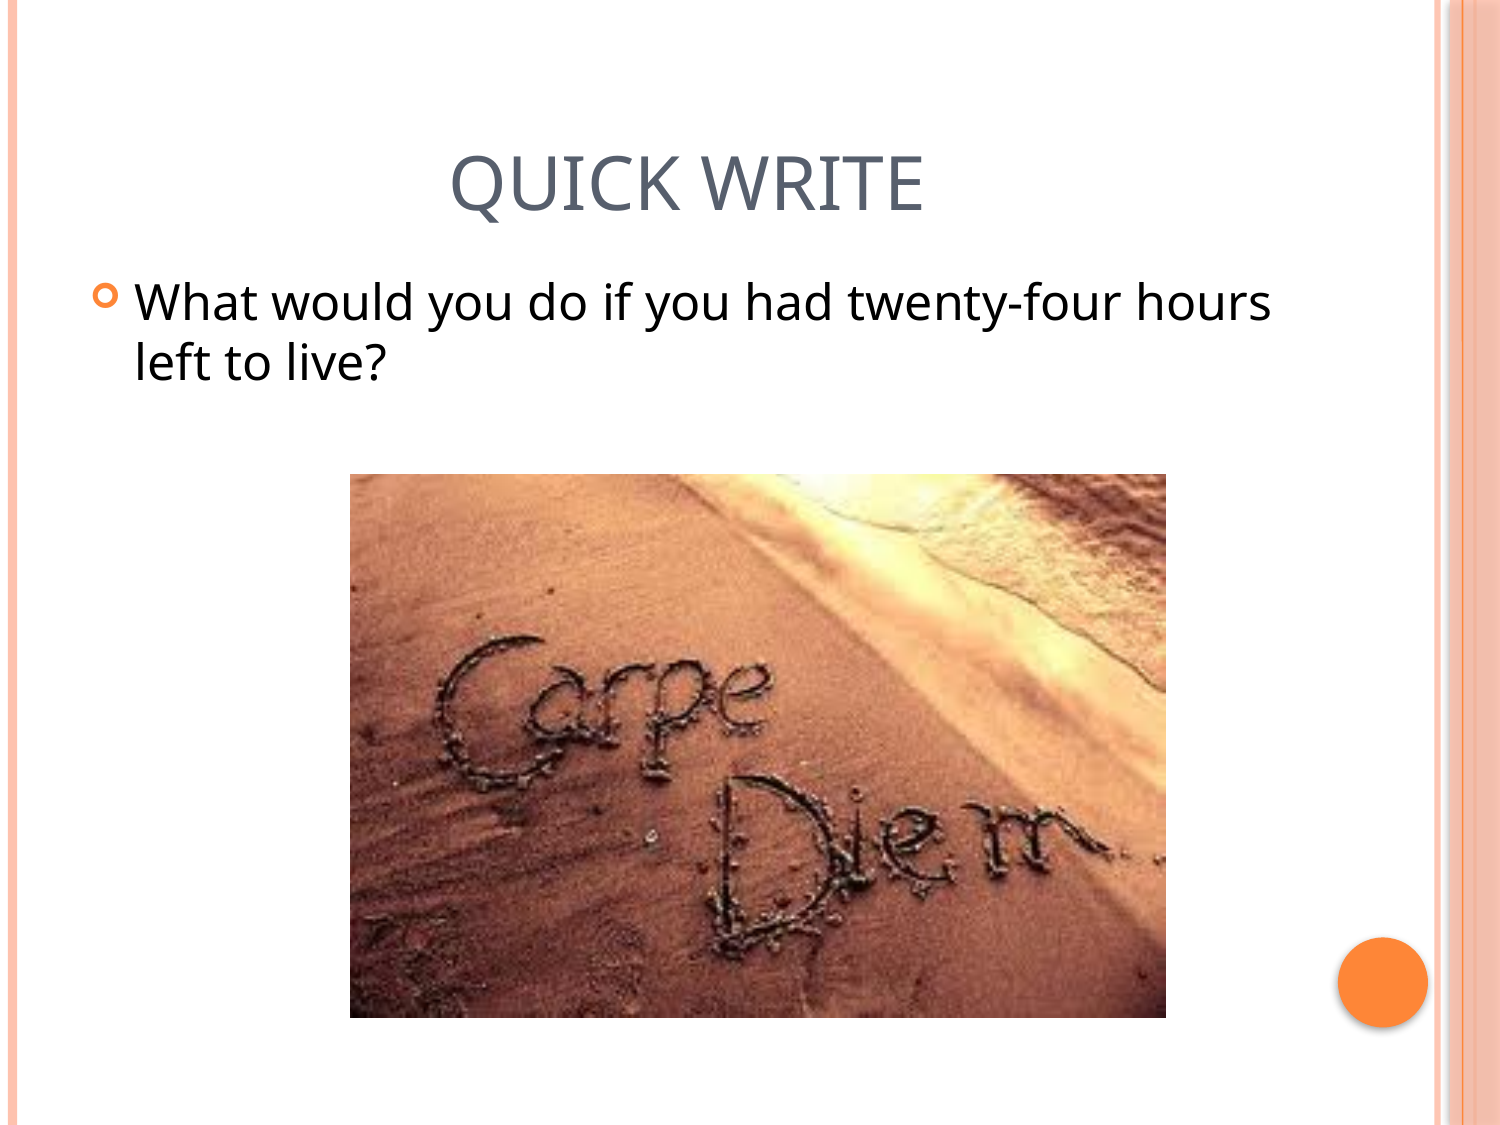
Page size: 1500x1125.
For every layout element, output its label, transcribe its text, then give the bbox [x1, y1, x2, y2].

list What would you do if you had twenty-four hours left to live? [75, 262, 1300, 1062]
picture [349, 474, 1167, 1019]
title Quick Write [75, 45, 1300, 233]
